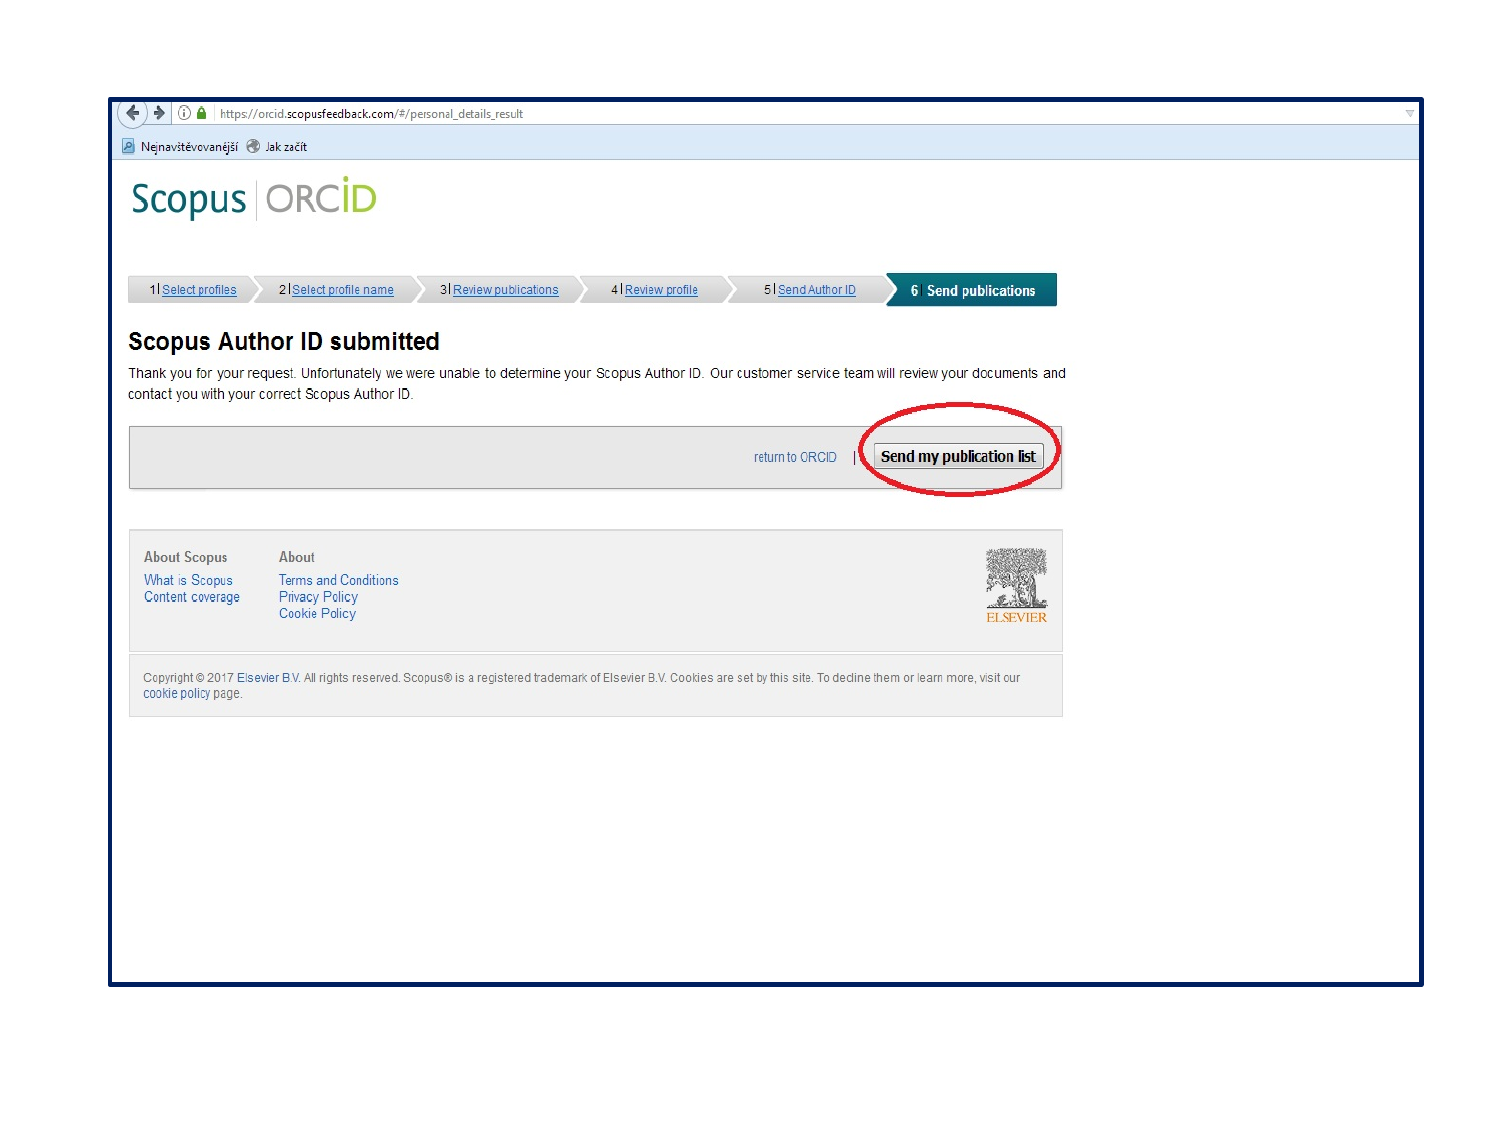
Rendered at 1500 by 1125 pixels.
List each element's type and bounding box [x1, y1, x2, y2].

picture [111, 101, 1420, 983]
